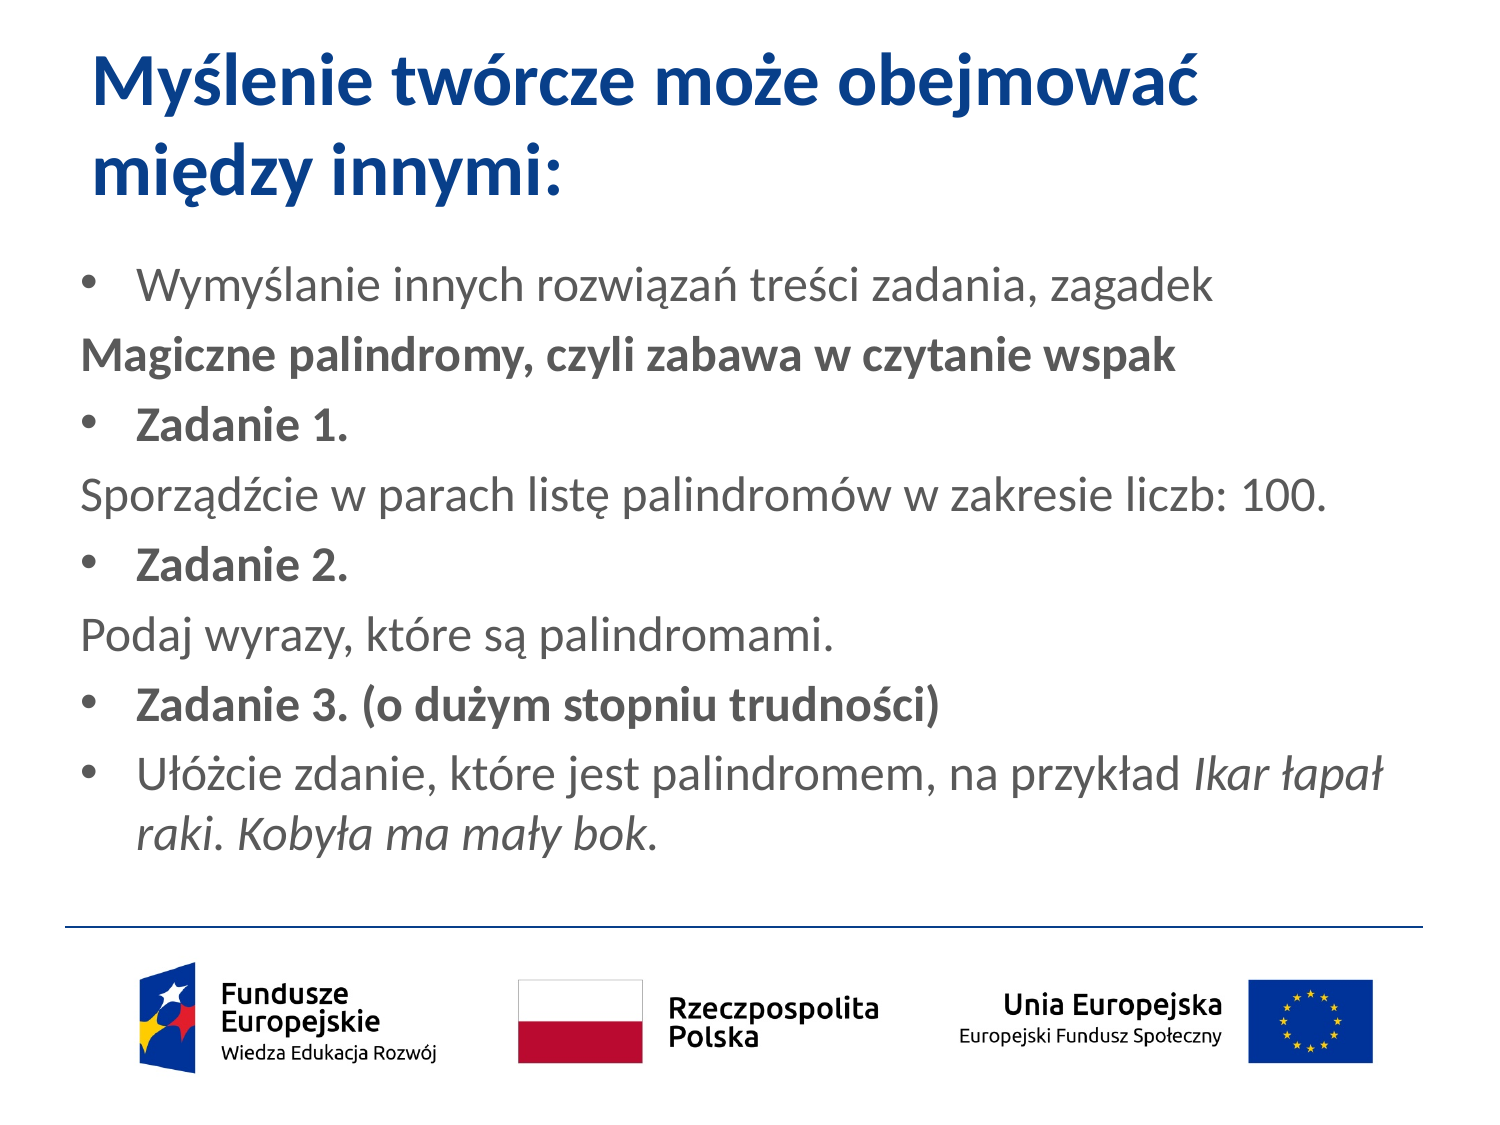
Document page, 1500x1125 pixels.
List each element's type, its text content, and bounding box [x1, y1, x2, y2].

title Myślenie twórcze może obejmować między innymi: [76, 30, 1427, 219]
picture [112, 934, 1400, 1101]
list Wymyślanie innych rozwiązań treści zadania, zagadek Magiczne palindromy, czyli zabawa w czytanie wspak Zadanie 1. Sporządźcie w parach listę palindromów w zakresie liczb: 100. Zadanie 2. Podaj wyrazy, które są palindromami. Zadanie 3. (o dużym stopniu trudności) Ułóżcie zdanie, które jest palindromem, na przykład Ikar łapał raki. Kobyła ma mały bok. [64, 243, 1415, 842]
